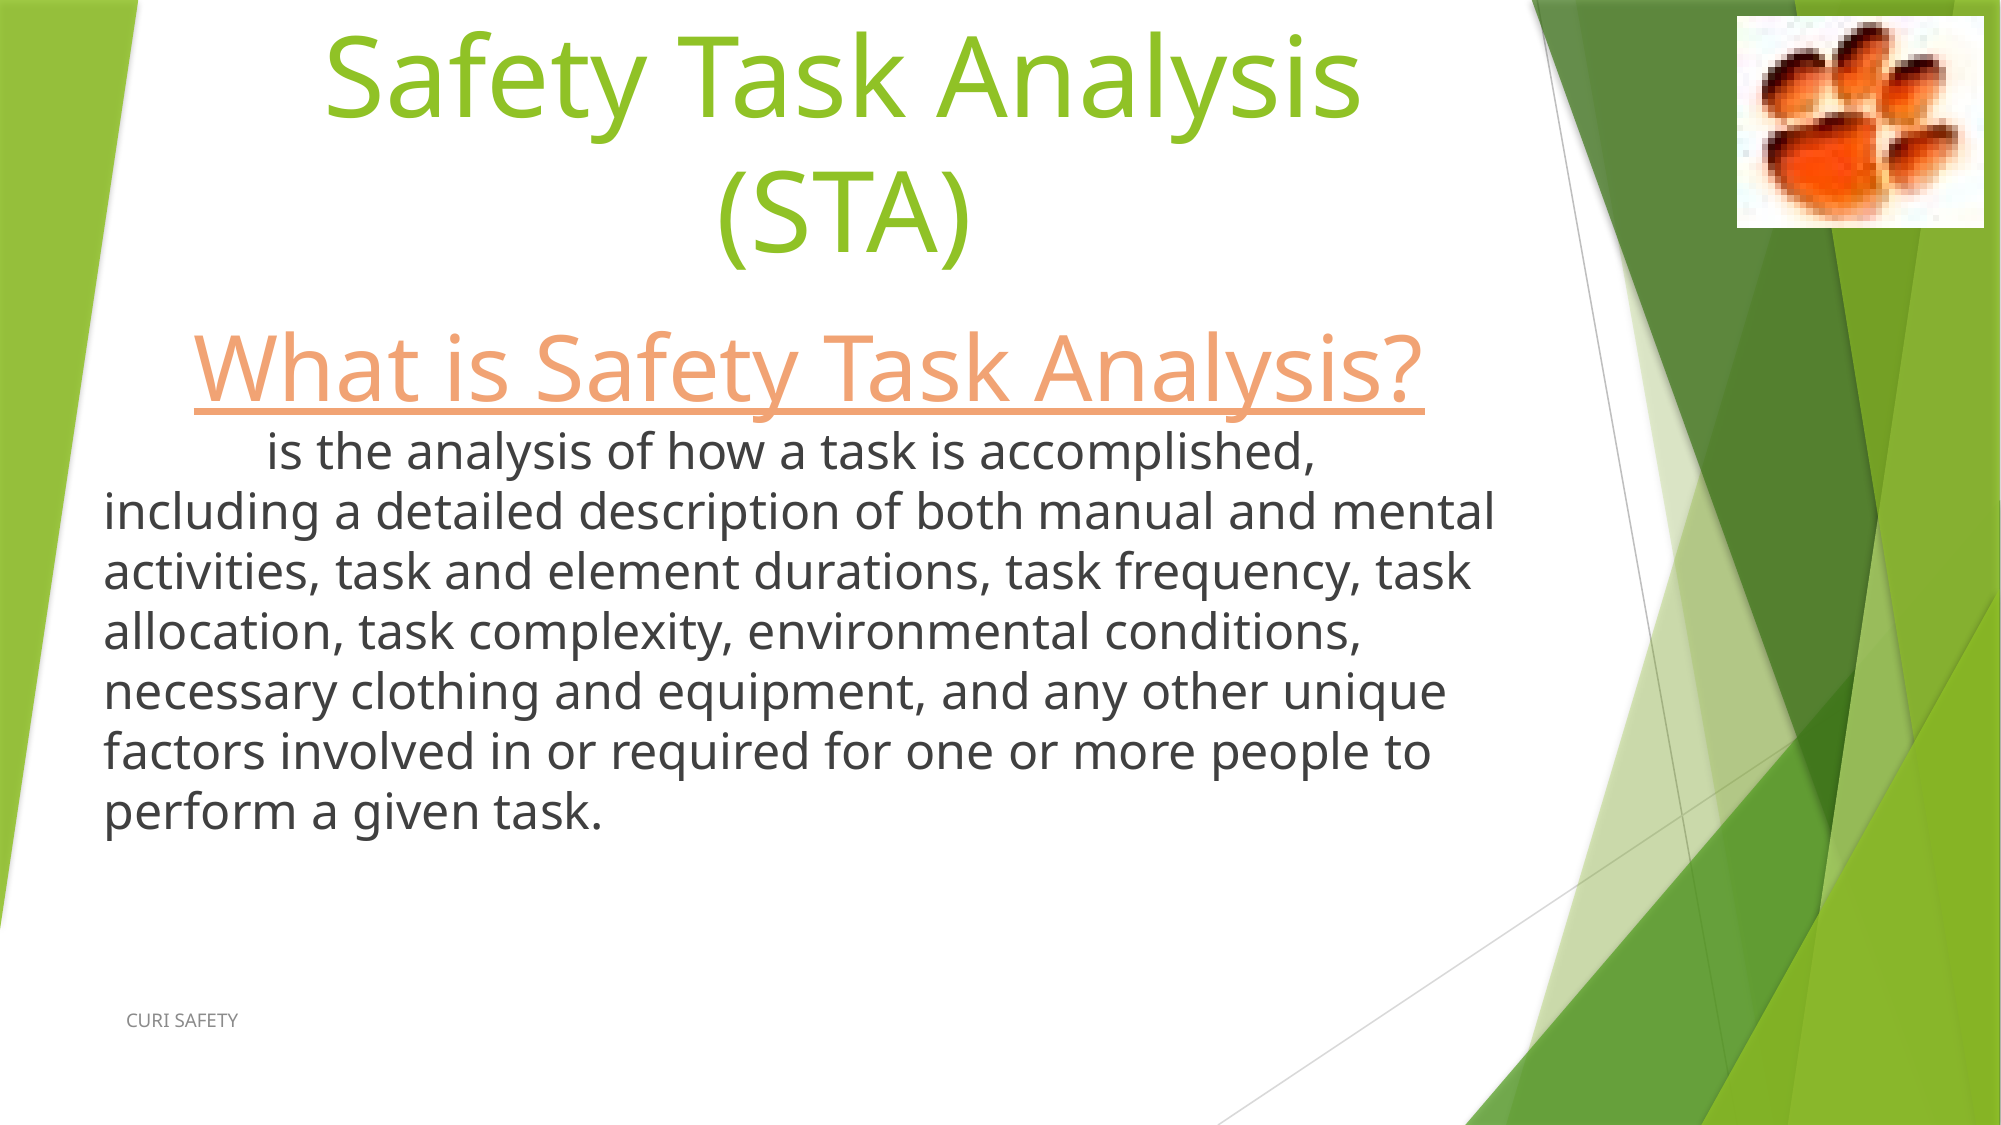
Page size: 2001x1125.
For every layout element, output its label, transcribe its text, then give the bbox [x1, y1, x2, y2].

footer CURI SAFETY [111, 991, 1145, 1051]
title Safety Task Analysis (STA) [207, 16, 1482, 283]
text_box What is Safety Task Analysis? is the analysis of how a task is accomplished, including a detailed description of both manual and mental activities, task and element durations, task frequency, task allocation, task complexity, environmental conditions, necessary clothing and equipment, and any other unique factors involved in or required for one or more people to perform a given task. [89, 302, 1530, 848]
picture [1736, 16, 1985, 229]
